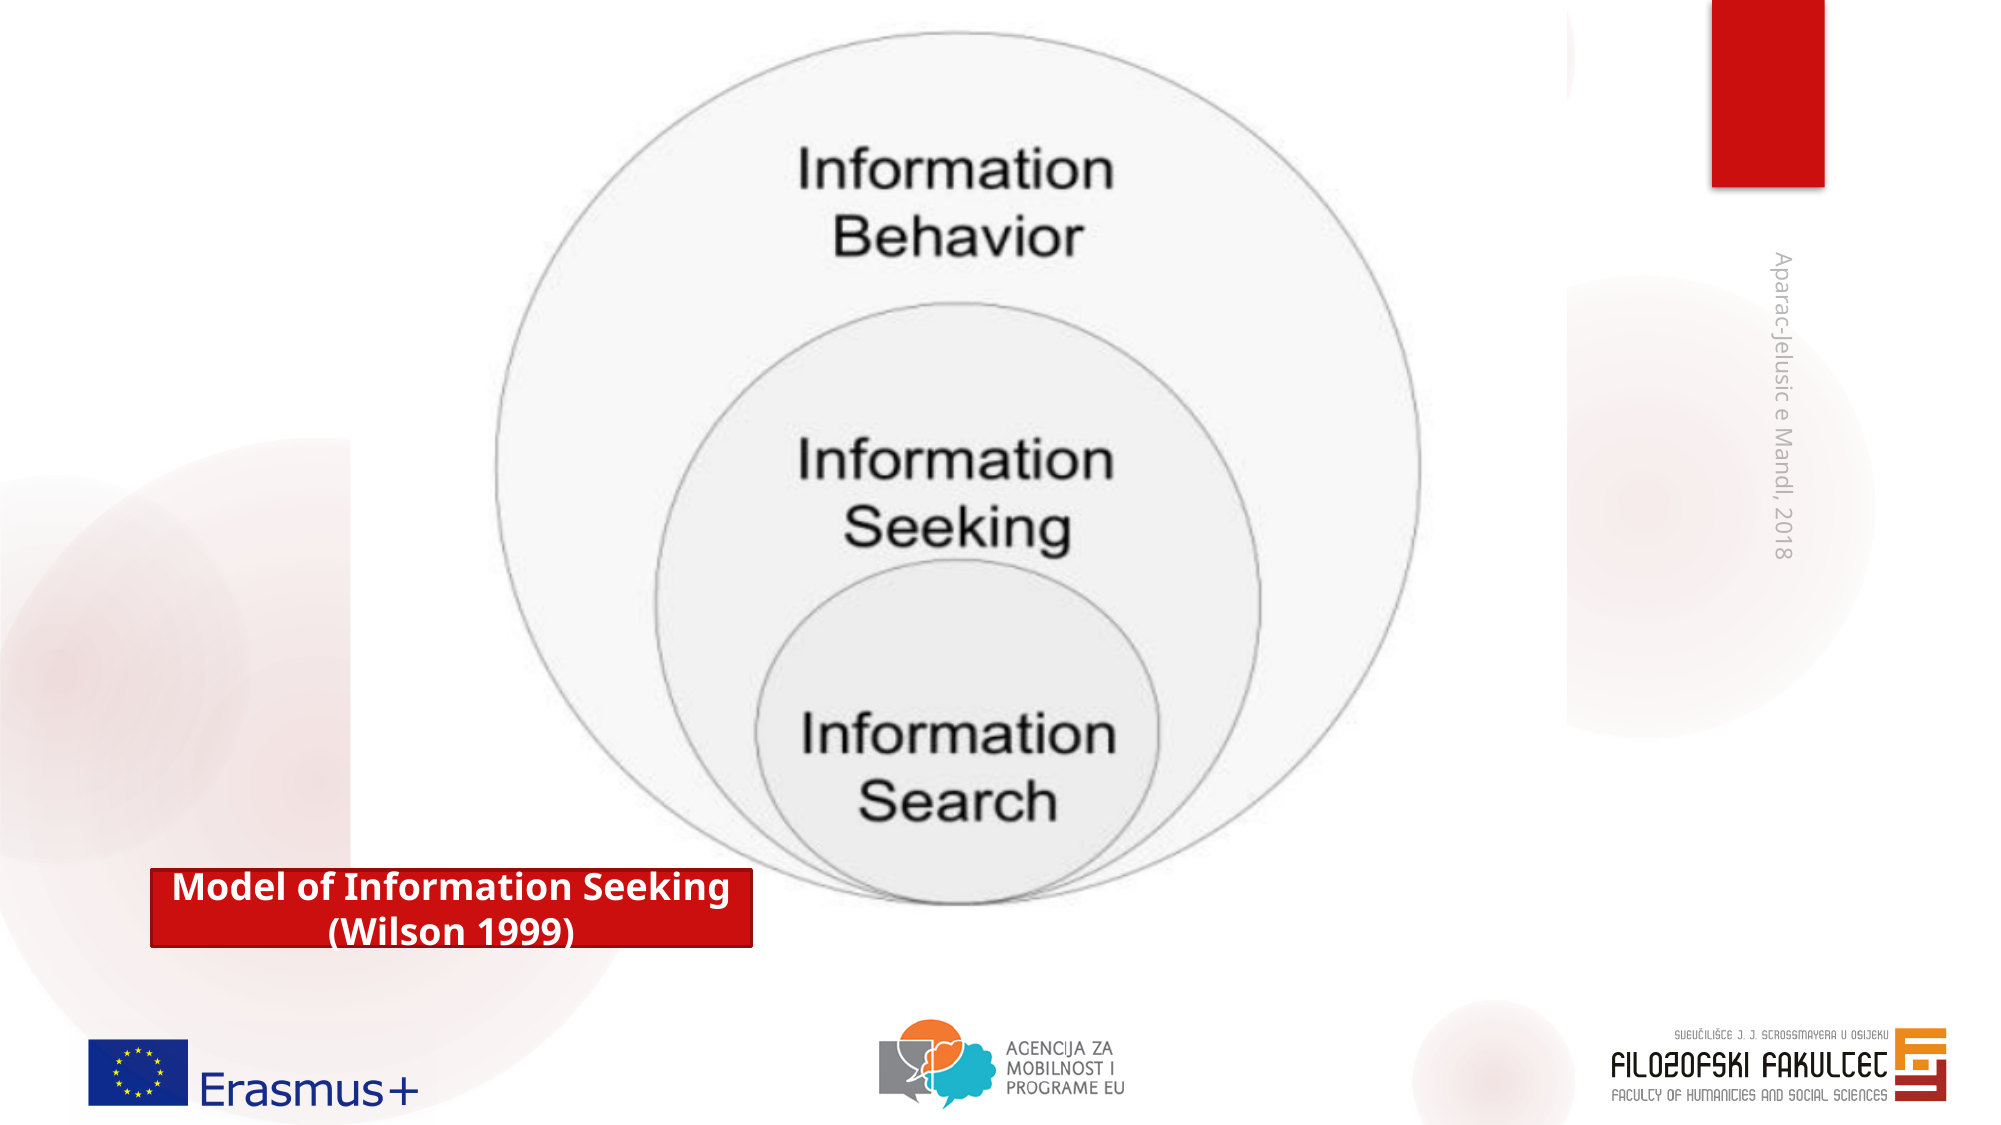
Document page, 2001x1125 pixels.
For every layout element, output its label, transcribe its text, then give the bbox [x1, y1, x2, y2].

picture [1610, 1017, 1951, 1112]
picture [879, 999, 1140, 1125]
footer Aparac-Jelusic e Mandl, 2018 [1760, 237, 1811, 871]
picture [349, 0, 1568, 947]
text_box Model of Information Seeking (Wilson 1999) [150, 868, 345, 948]
picture [69, 1020, 437, 1125]
